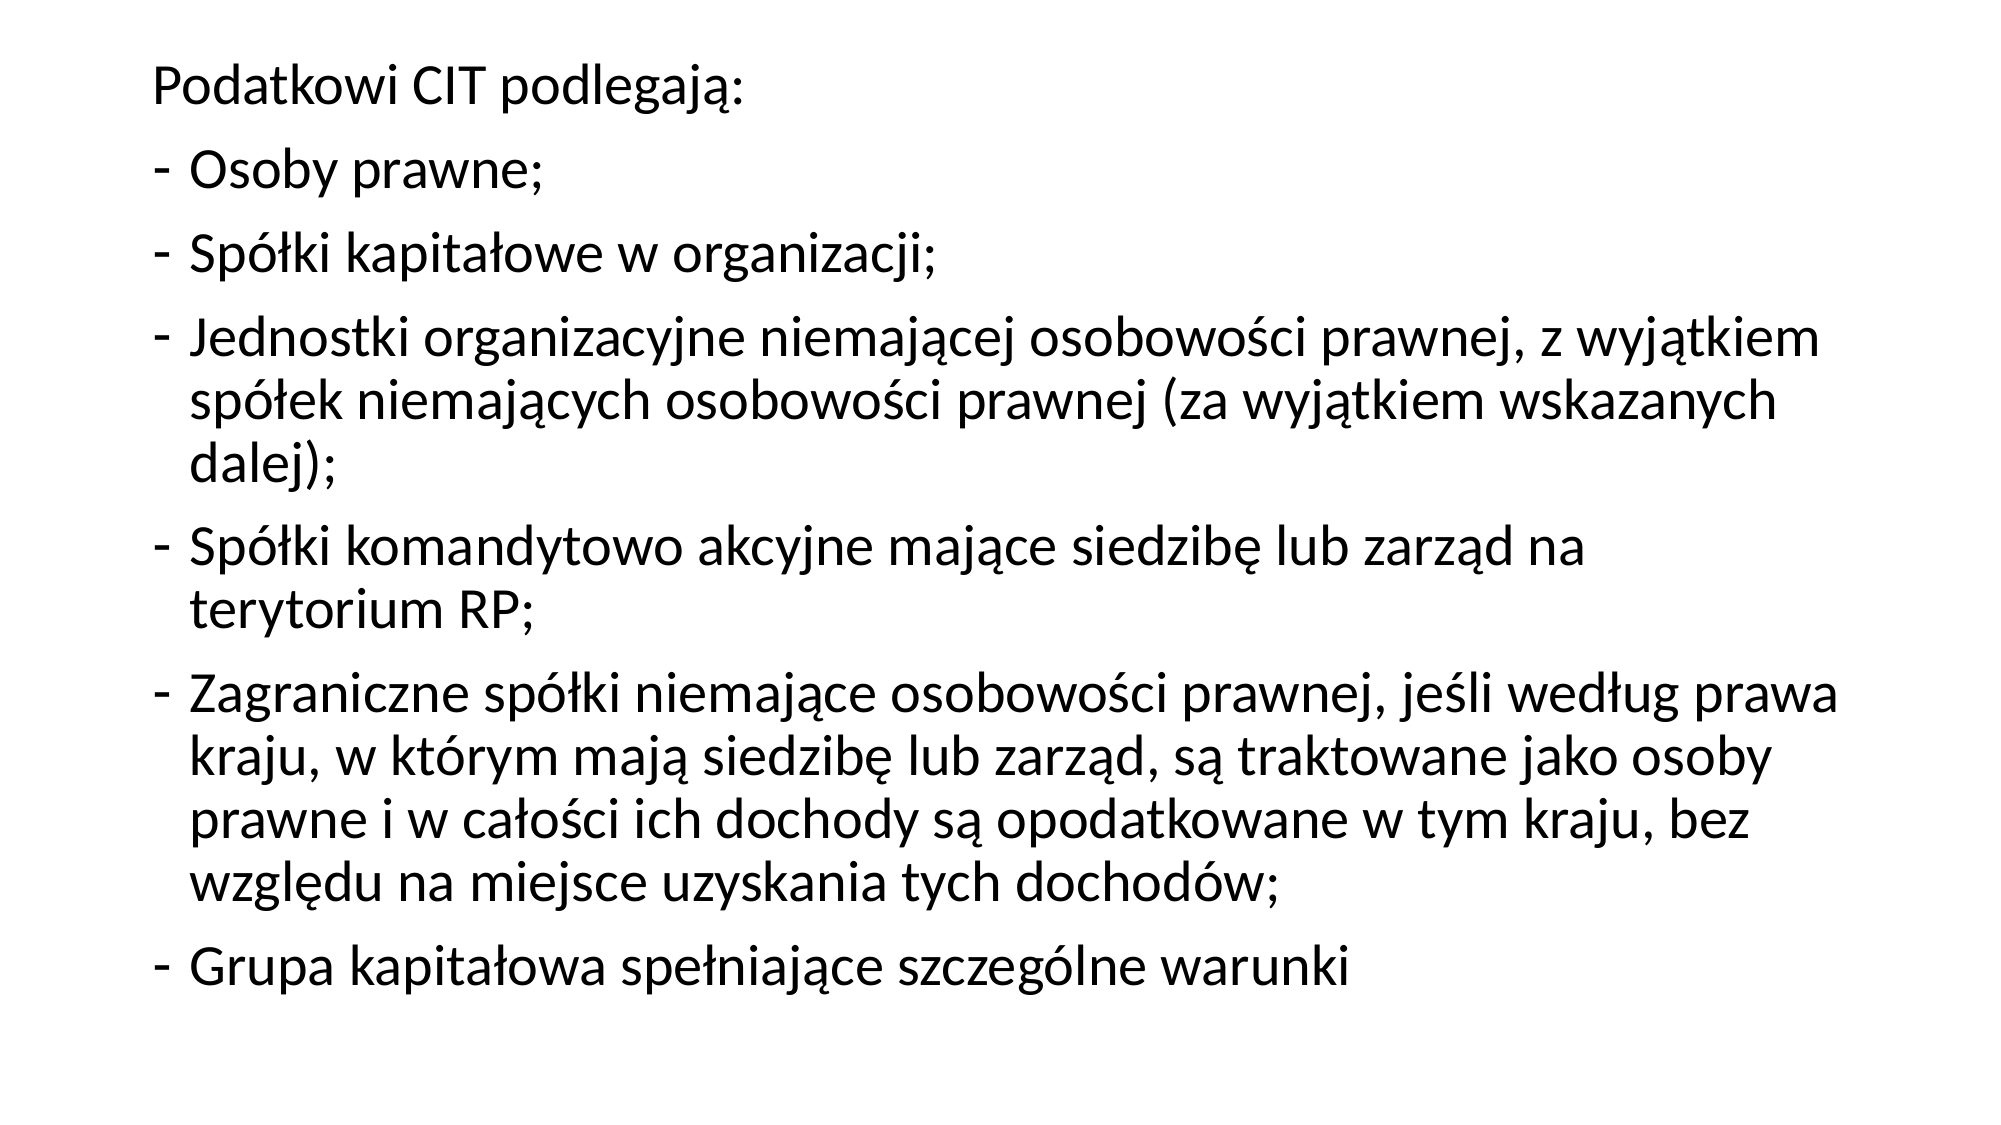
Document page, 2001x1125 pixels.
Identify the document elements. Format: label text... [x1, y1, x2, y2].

list Podatkowi CIT podlegają: Osoby prawne; Spółki kapitałowe w organizacji; Jednostki organizacyjne niemającej osobowości prawnej, z wyjątkiem spółek niemających osobowości prawnej (za wyjątkiem wskazanych dalej); Spółki komandytowo akcyjne mające siedzibę lub zarząd na terytorium RP; Zagraniczne spółki niemające osobowości prawnej, jeśli według prawa kraju, w którym mają siedzibę lub zarząd, są traktowane jako osoby prawne i w całości ich dochody są opodatkowane w tym kraju, bez względu na miejsce uzyskania tych dochodów; Grupa kapitałowa spełniające szczególne warunki [137, 47, 1863, 1014]
